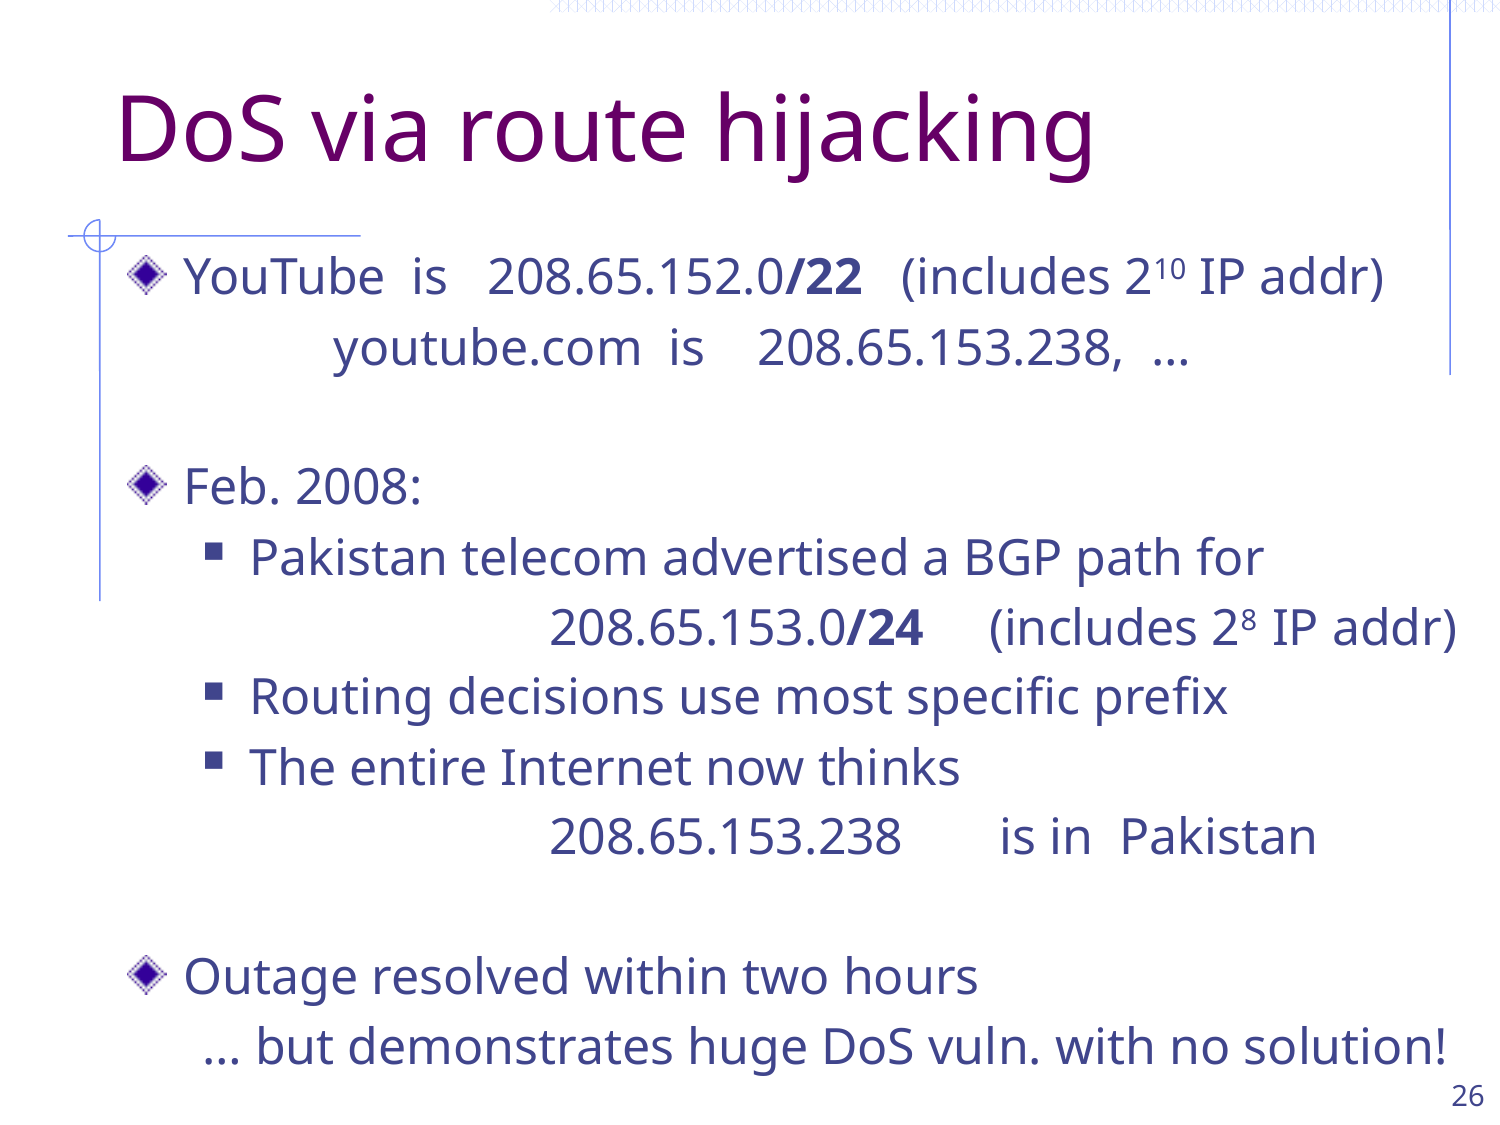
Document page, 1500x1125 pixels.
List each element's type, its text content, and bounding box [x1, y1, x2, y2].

picture [127, 255, 167, 295]
list YouTube is 208.65.152.0/22 (includes 210 IP addr) youtube.com is 208.65.153.238, … Feb. 2008: Pakistan telecom advertised a BGP path for 208.65.153.0/24 (includes 28 IP addr) Routing decisions use most specific prefix The entire Internet now thinks 208.65.153.238 is in Pakistan Outage resolved within two hours … but demonstrates huge DoS vuln. with no solution! [112, 237, 1475, 1100]
title DoS via route hijacking [99, 50, 1375, 188]
picture [127, 955, 167, 995]
slide_number 26 [1187, 1049, 1500, 1125]
picture [127, 465, 167, 505]
